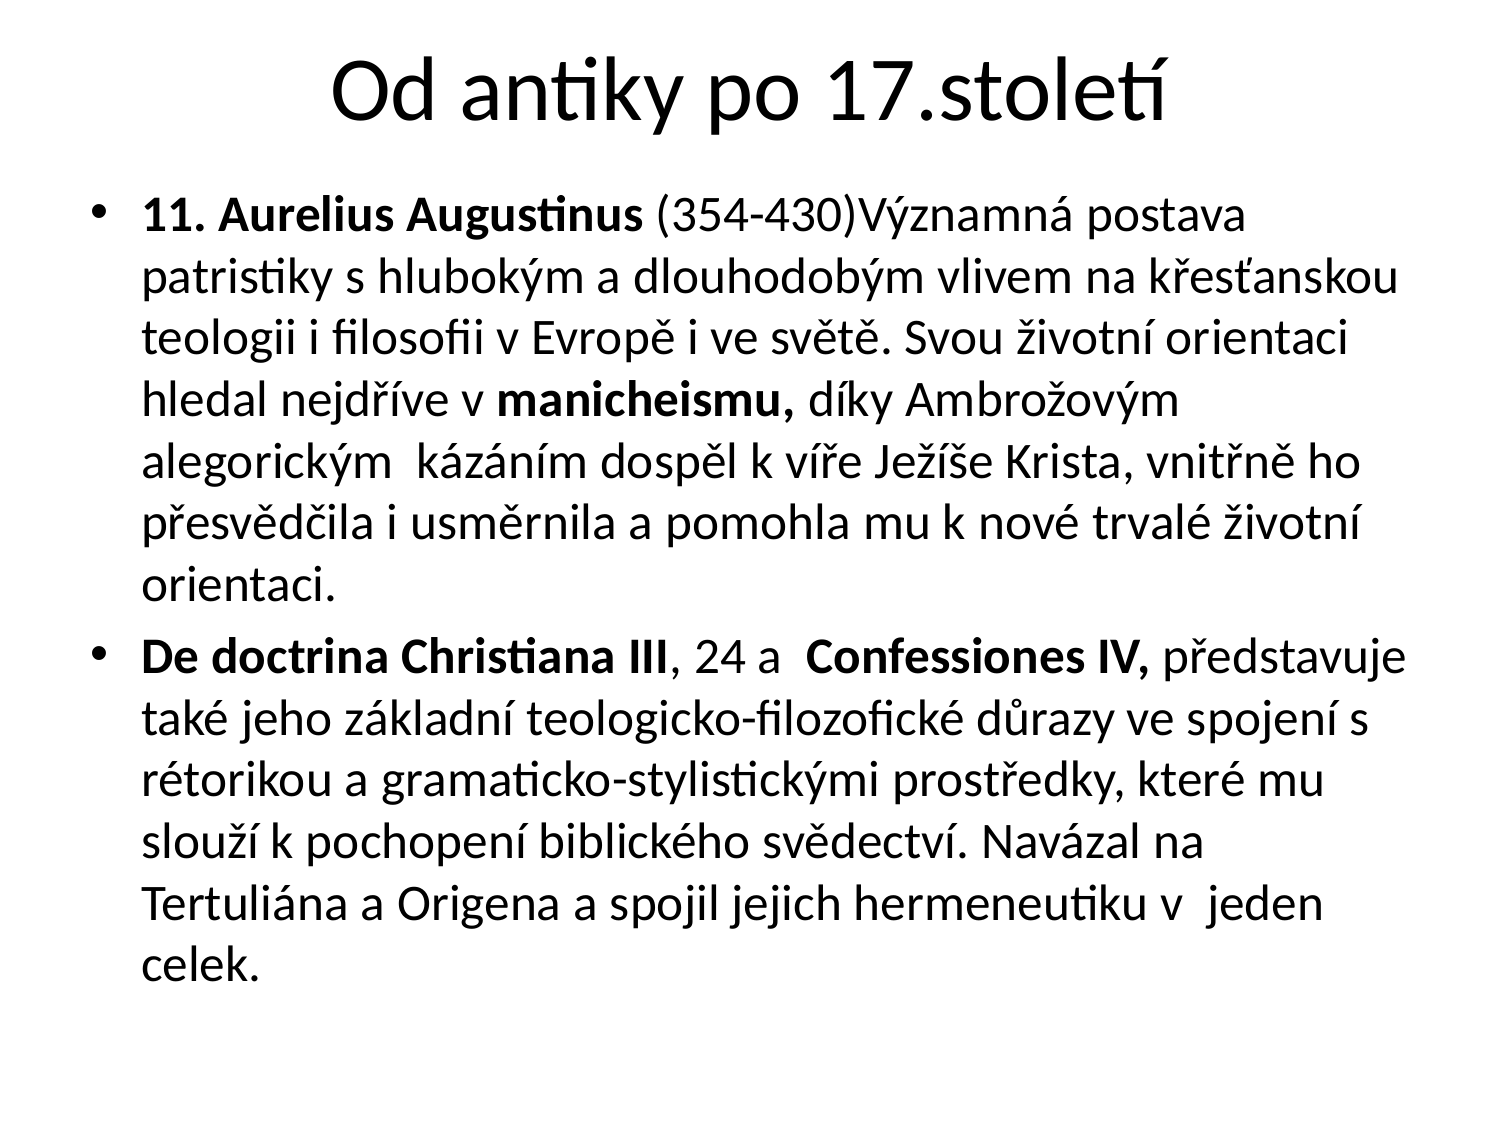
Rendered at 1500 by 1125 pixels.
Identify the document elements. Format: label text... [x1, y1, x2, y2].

title Od antiky po 17.století [75, 19, 1425, 149]
list 11. Aurelius Augustinus (354-430)Významná postava patristiky s hlubokým a dlouhodobým vlivem na křesťanskou teologii i filosofii v Evropě i ve světě. Svou životní orientaci hledal nejdříve v manicheismu, díky Ambrožovým alegorickým kázáním dospěl k víře Ježíše Krista, vnitřně ho přesvědčila i usměrnila a pomohla mu k nové trvalé životní orientaci. De doctrina Christiana III, 24 a Confessiones IV, představuje také jeho základní teologicko-filozofické důrazy ve spojení s rétorikou a gramaticko-stylistickými prostředky, které mu slouží k pochopení biblického svědectví. Navázal na Tertuliána a Origena a spojil jejich hermeneutiku v jeden celek. [75, 172, 1425, 1005]
